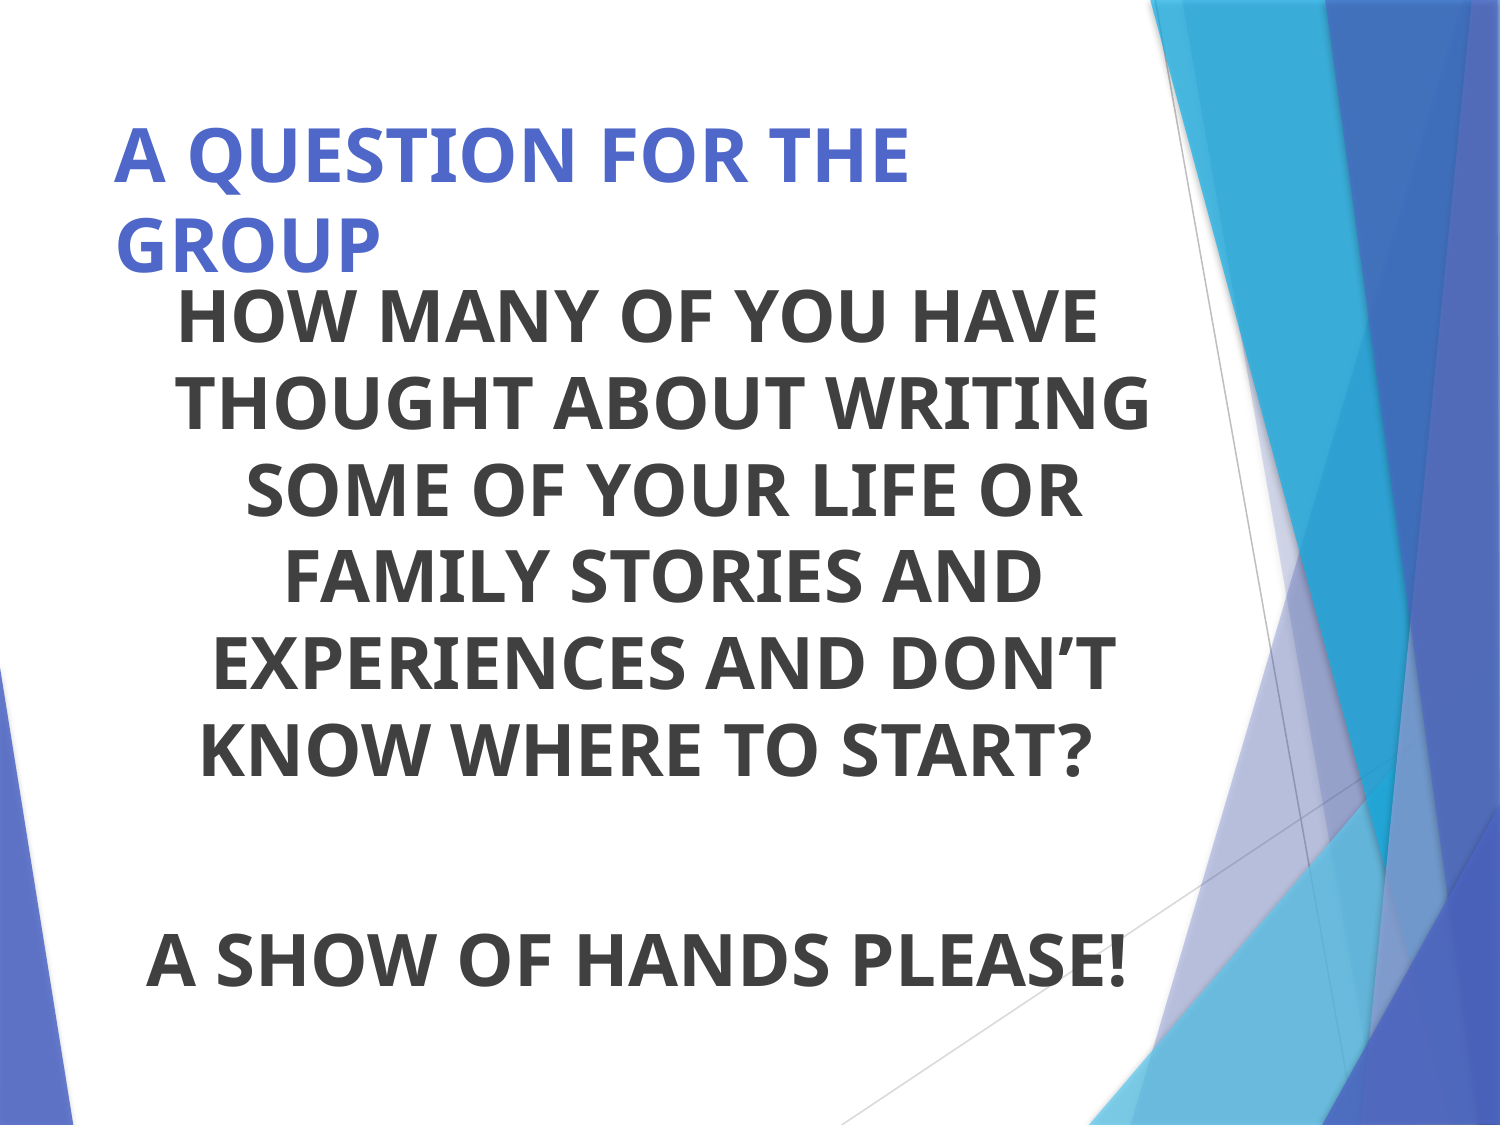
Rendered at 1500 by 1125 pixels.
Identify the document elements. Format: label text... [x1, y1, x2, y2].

title A QUESTION FOR THE GROUP [99, 99, 1175, 262]
list HOW MANY OF YOU HAVE THOUGHT ABOUT WRITING SOME OF YOUR LIFE OR FAMILY STORIES AND EXPERIENCES AND DON’T KNOW WHERE TO START? A SHOW OF HANDS PLEASE! [99, 262, 1175, 1025]
